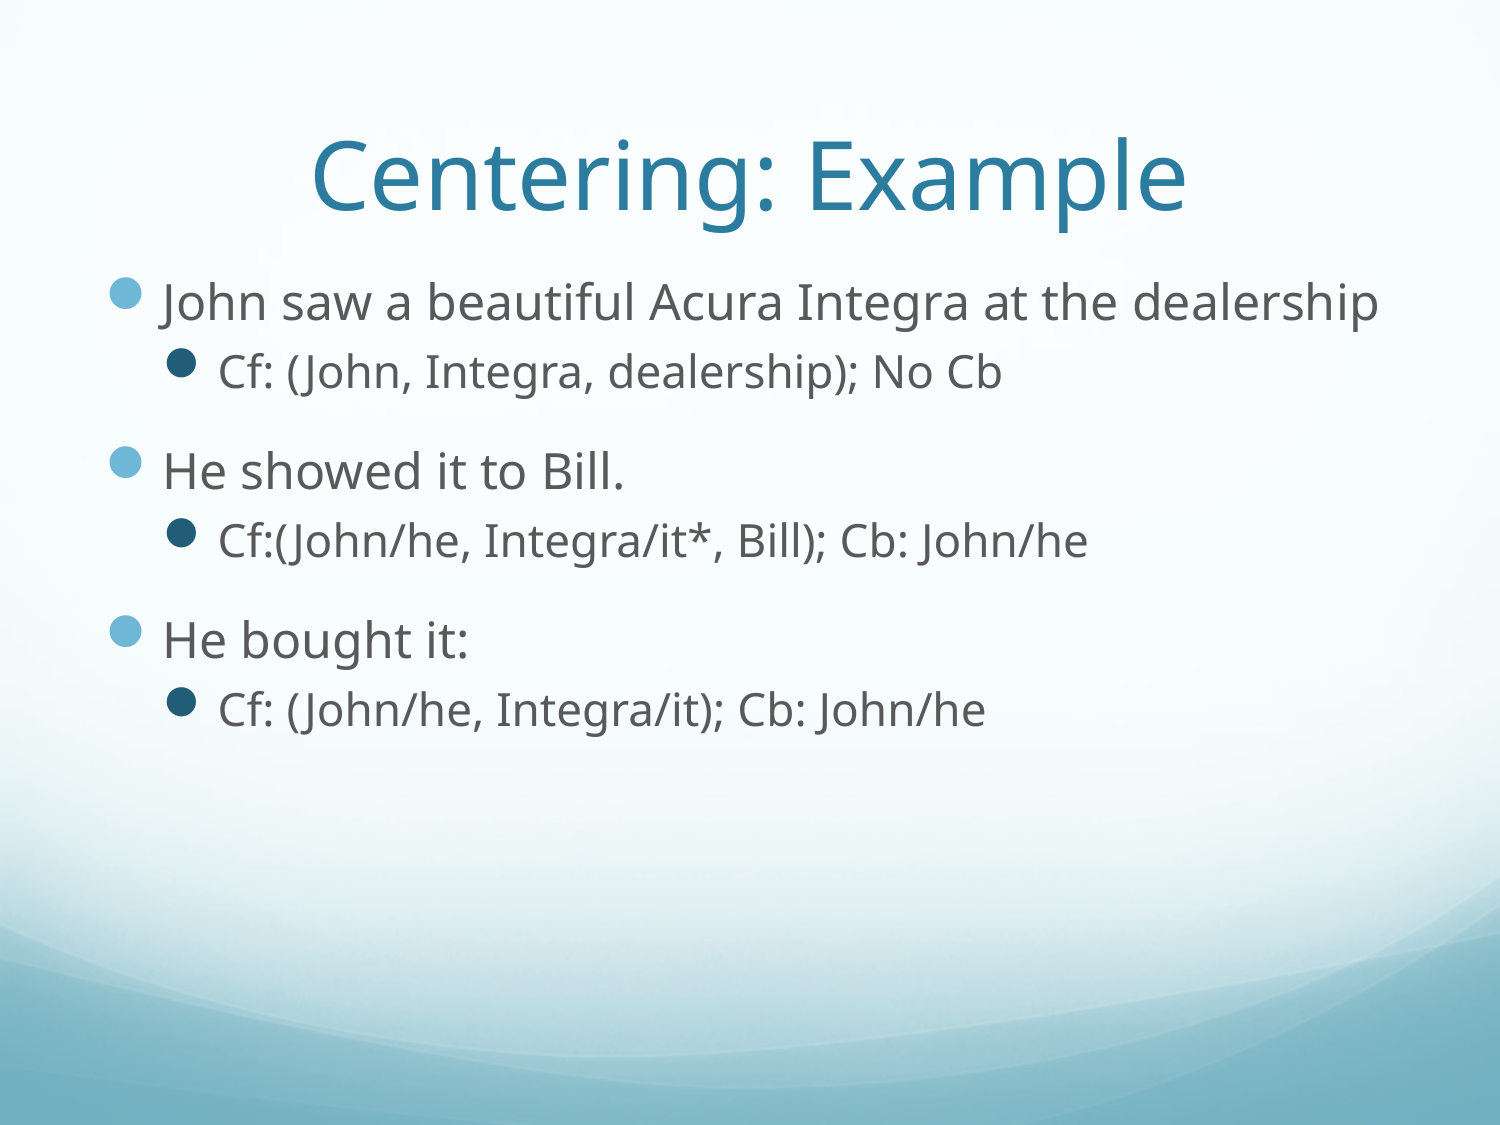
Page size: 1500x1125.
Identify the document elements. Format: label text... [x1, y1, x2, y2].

title Centering: Example [90, 17, 1410, 237]
list John saw a beautiful Acura Integra at the dealership Cf: (John, Integra, dealership); No Cb He showed it to Bill. Cf:(John/he, Integra/it*, Bill); Cb: John/he He bought it: Cf: (John/he, Integra/it); Cb: John/he [90, 262, 1410, 975]
